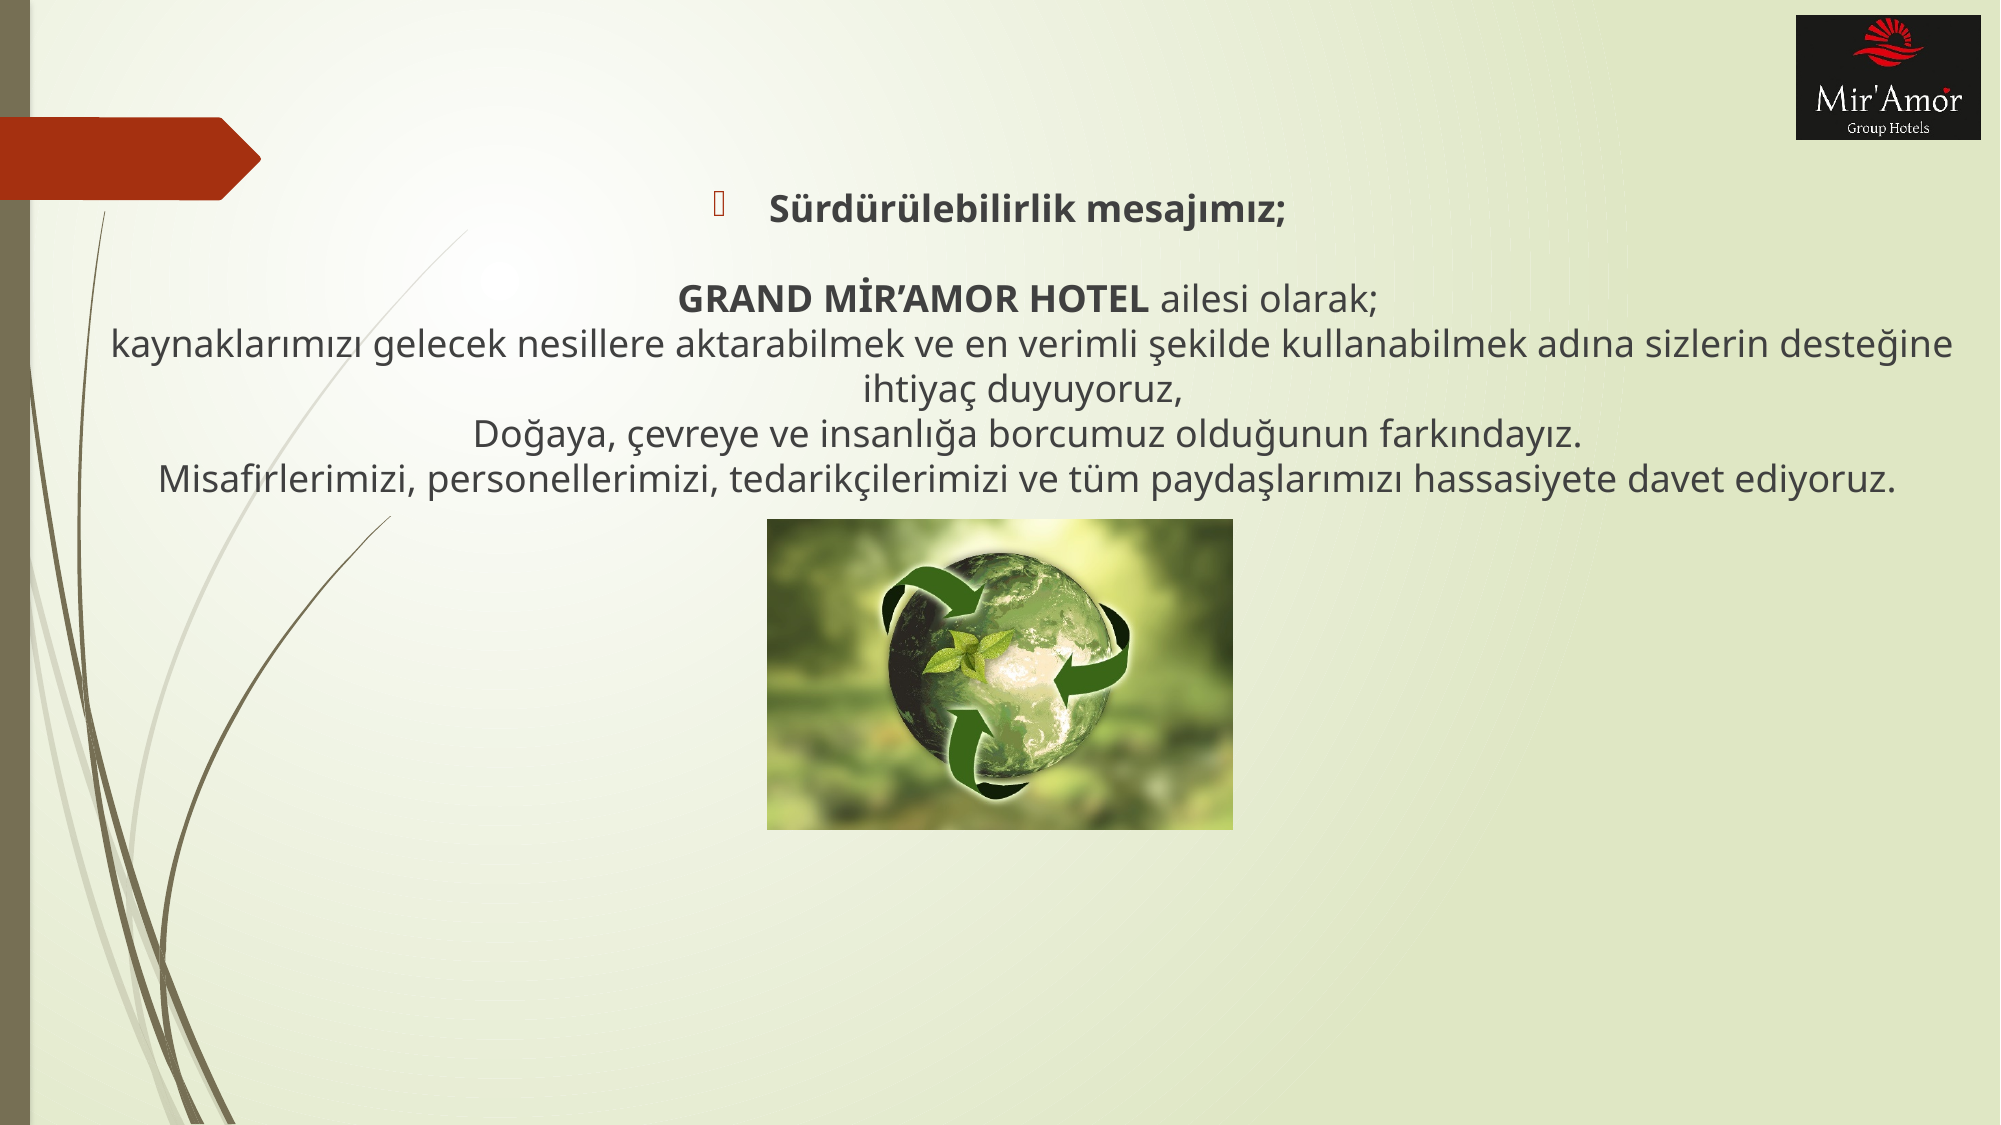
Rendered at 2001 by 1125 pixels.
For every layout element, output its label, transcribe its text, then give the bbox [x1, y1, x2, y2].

list Sürdürülebilirlik mesajımız; GRAND MİR’AMOR HOTEL ailesi olarak; kaynaklarımızı gelecek nesillere aktarabilmek ve en verimli şekilde kullanabilmek adına sizlerin desteğine ihtiyaç duyuyoruz, Doğaya, çevreye ve insanlığa borcumuz olduğunun farkındayız. Misafirlerimizi, personellerimizi, tedarikçilerimizi ve tüm paydaşlarımızı hassasiyete davet ediyoruz. [0, 177, 2000, 569]
picture [1796, 15, 1981, 140]
picture [766, 519, 1234, 830]
